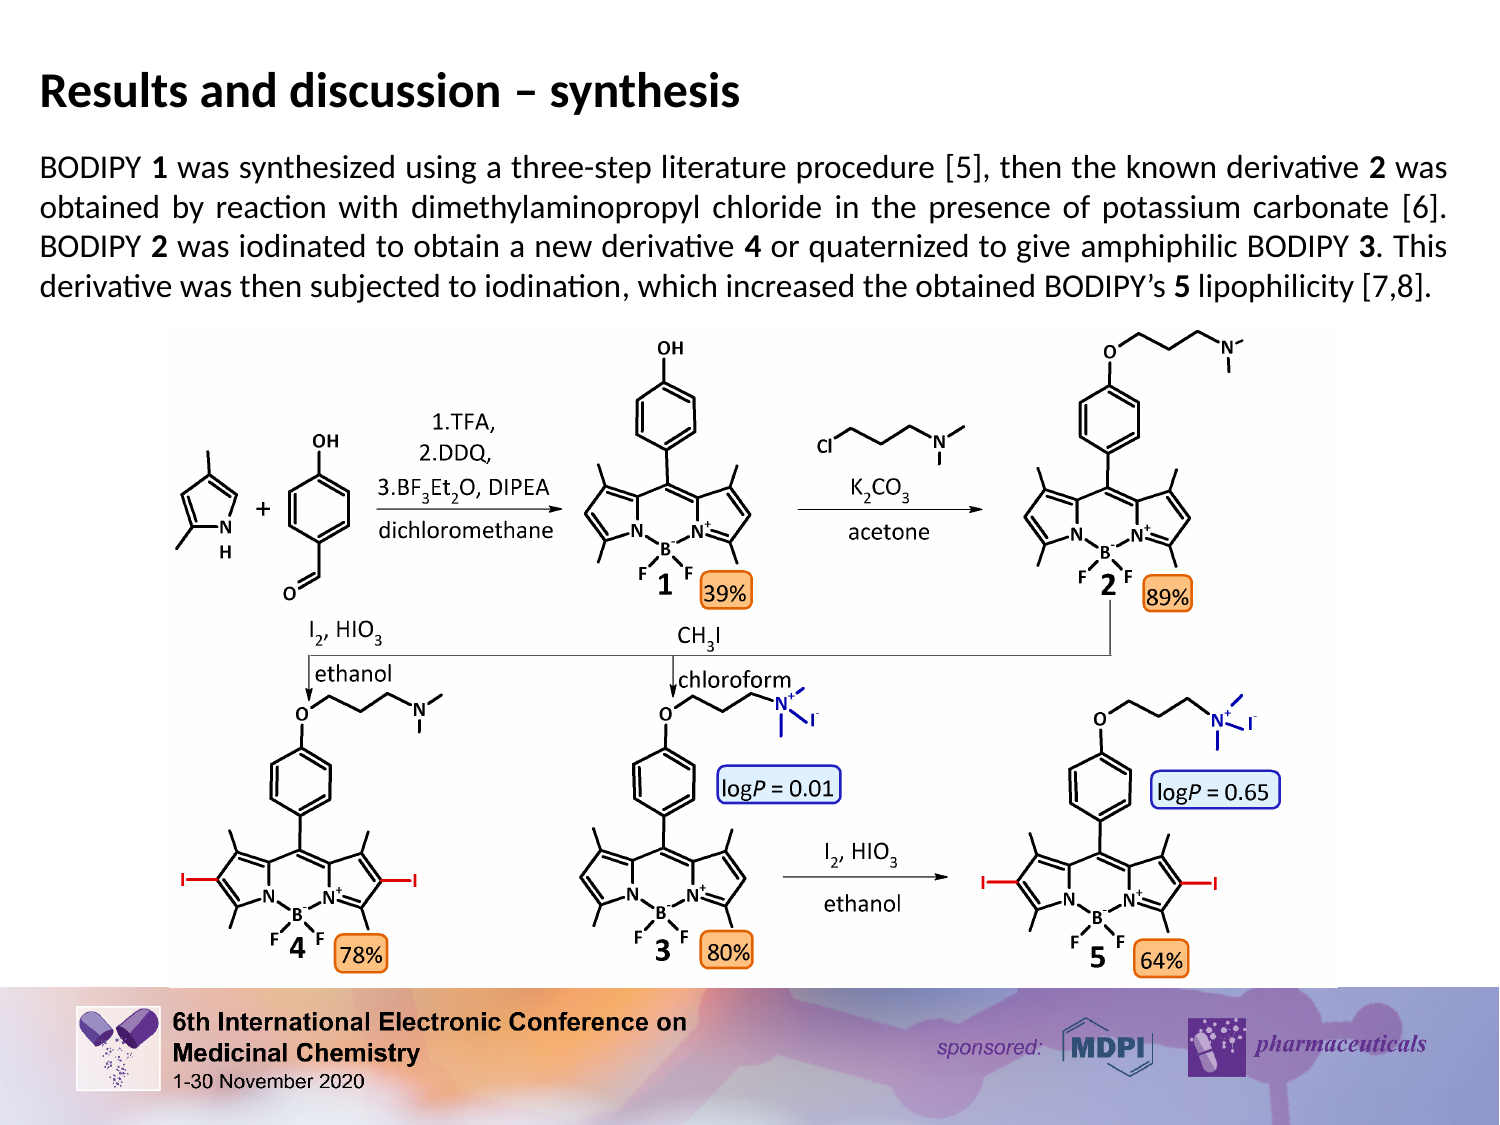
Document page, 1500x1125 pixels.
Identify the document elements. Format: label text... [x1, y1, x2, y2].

text_box Results and discussion – synthesis [24, 49, 1363, 125]
picture [0, 327, 1499, 1125]
text_box BODIPY 1 was synthesized using a three-step literature procedure [5], then the known derivative 2 was obtained by reaction with dimethylaminopropyl chloride in the presence of potassium carbonate [6]. BODIPY 2 was iodinated to obtain a new derivative 4 or quaternized to give amphiphilic BODIPY 3. This derivative was then subjected to iodination, which increased the obtained BODIPY’s 5 lipophilicity [7,8]. [24, 137, 1463, 312]
